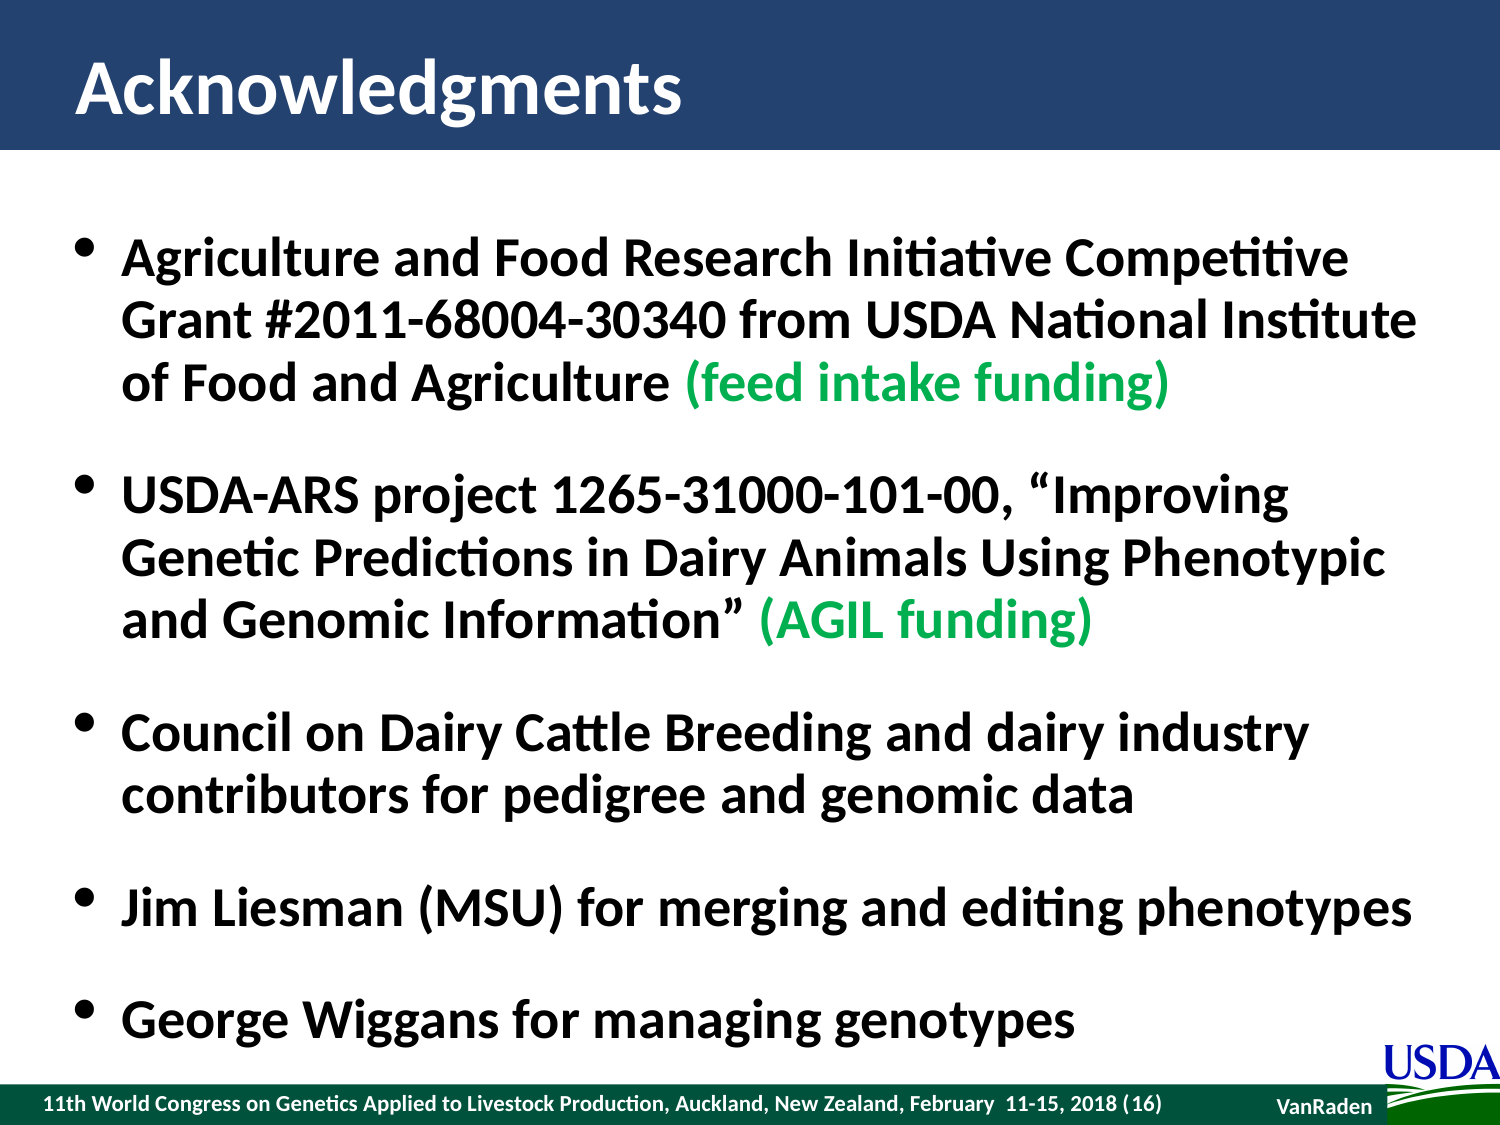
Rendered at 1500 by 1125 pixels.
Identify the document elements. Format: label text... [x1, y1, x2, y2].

picture [1384, 1044, 1500, 1125]
title Acknowledgments [75, 29, 1425, 135]
list Agriculture and Food Research Initiative Competitive Grant #2011-68004-30340 from USDA National Institute of Food and Agriculture (feed intake funding) USDA-ARS project 1265-31000-101-00, “Improving Genetic Predictions in Dairy Animals Using Phenotypic and Genomic Information” (AGIL funding) Council on Dairy Cattle Breeding and dairy industry contributors for pedigree and genomic data Jim Liesman (MSU) for merging and editing phenotypes George Wiggans for managing genotypes [75, 224, 1425, 1013]
